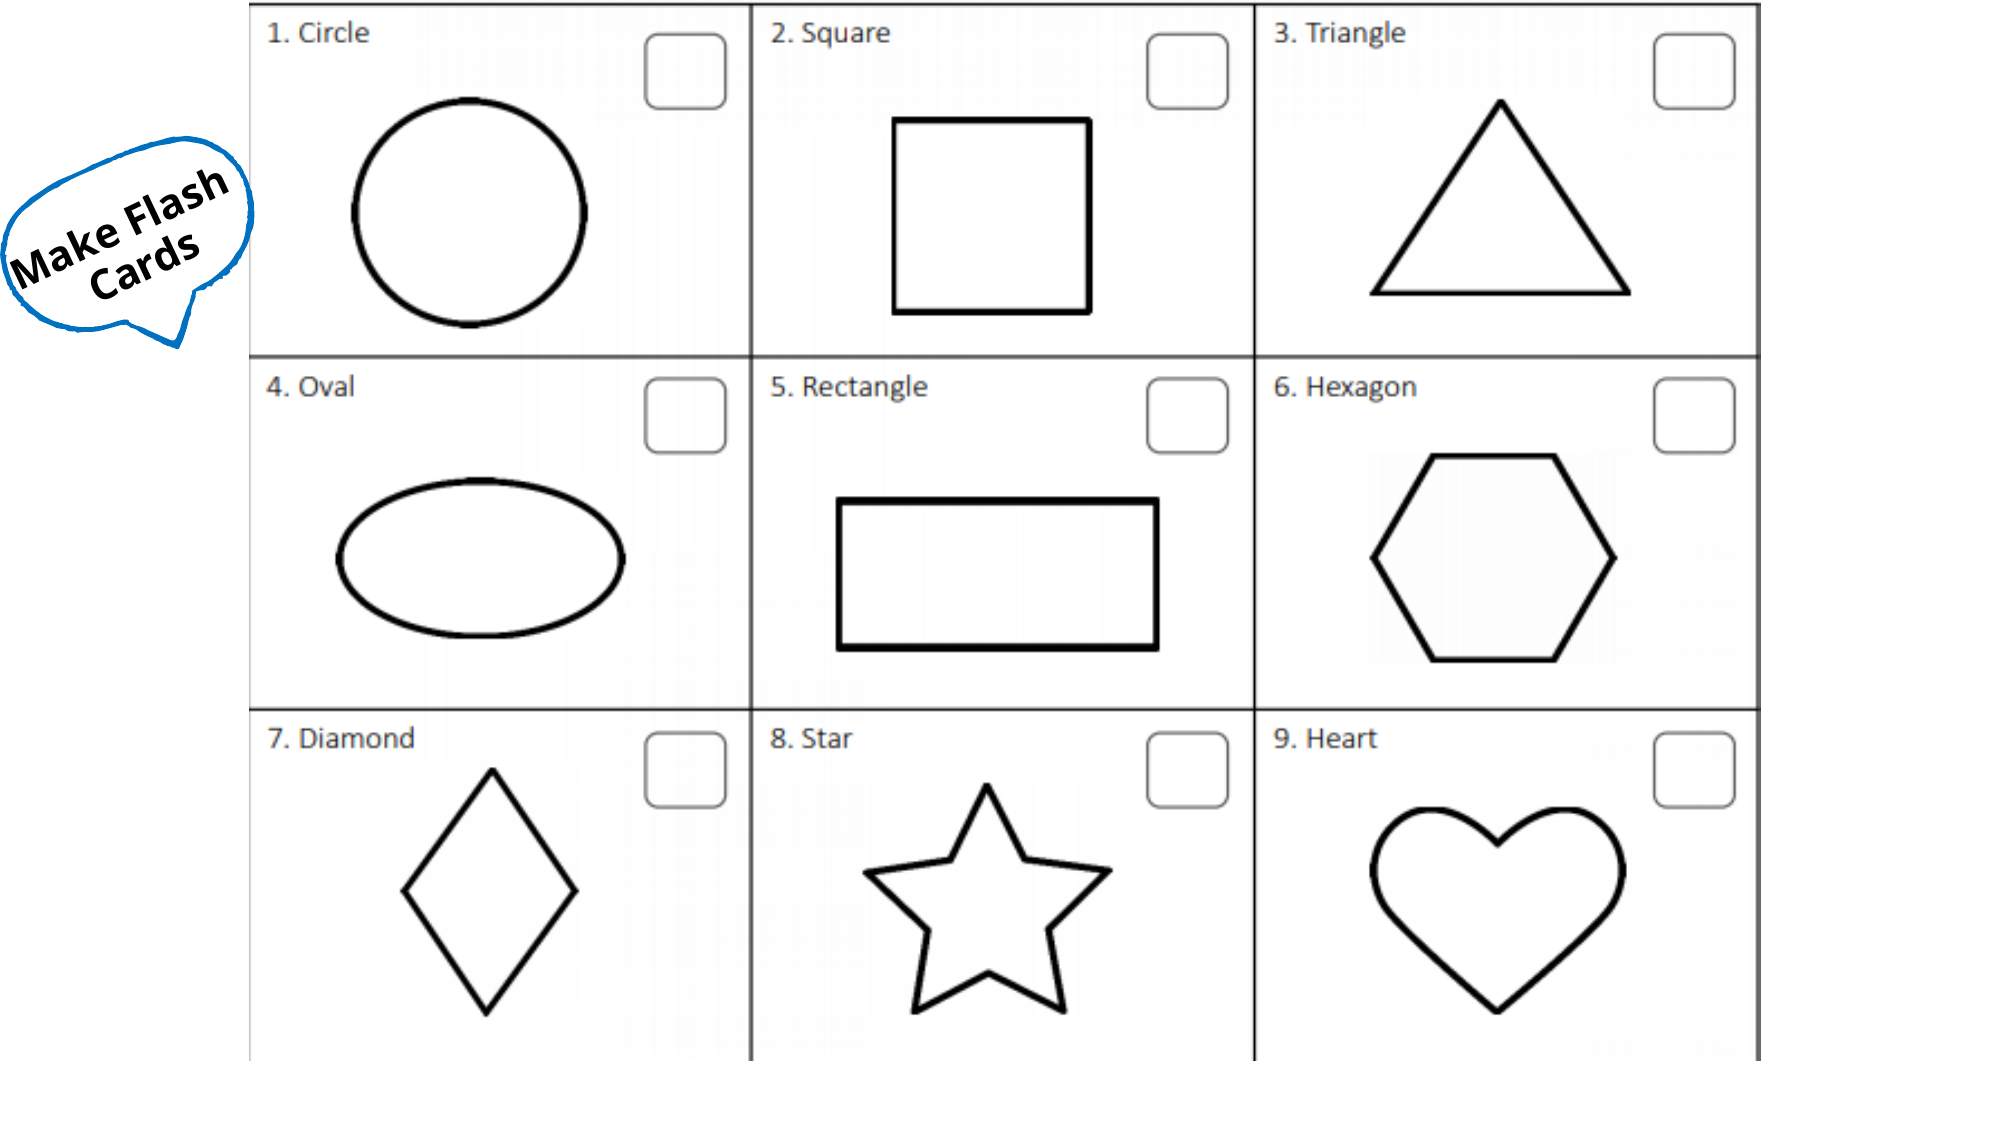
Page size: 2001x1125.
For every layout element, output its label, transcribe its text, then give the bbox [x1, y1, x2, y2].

text_box [0, 135, 221, 252]
picture [249, 0, 1761, 1061]
text_box Make Flash Cards [0, 134, 249, 357]
text_box [66, 244, 248, 350]
